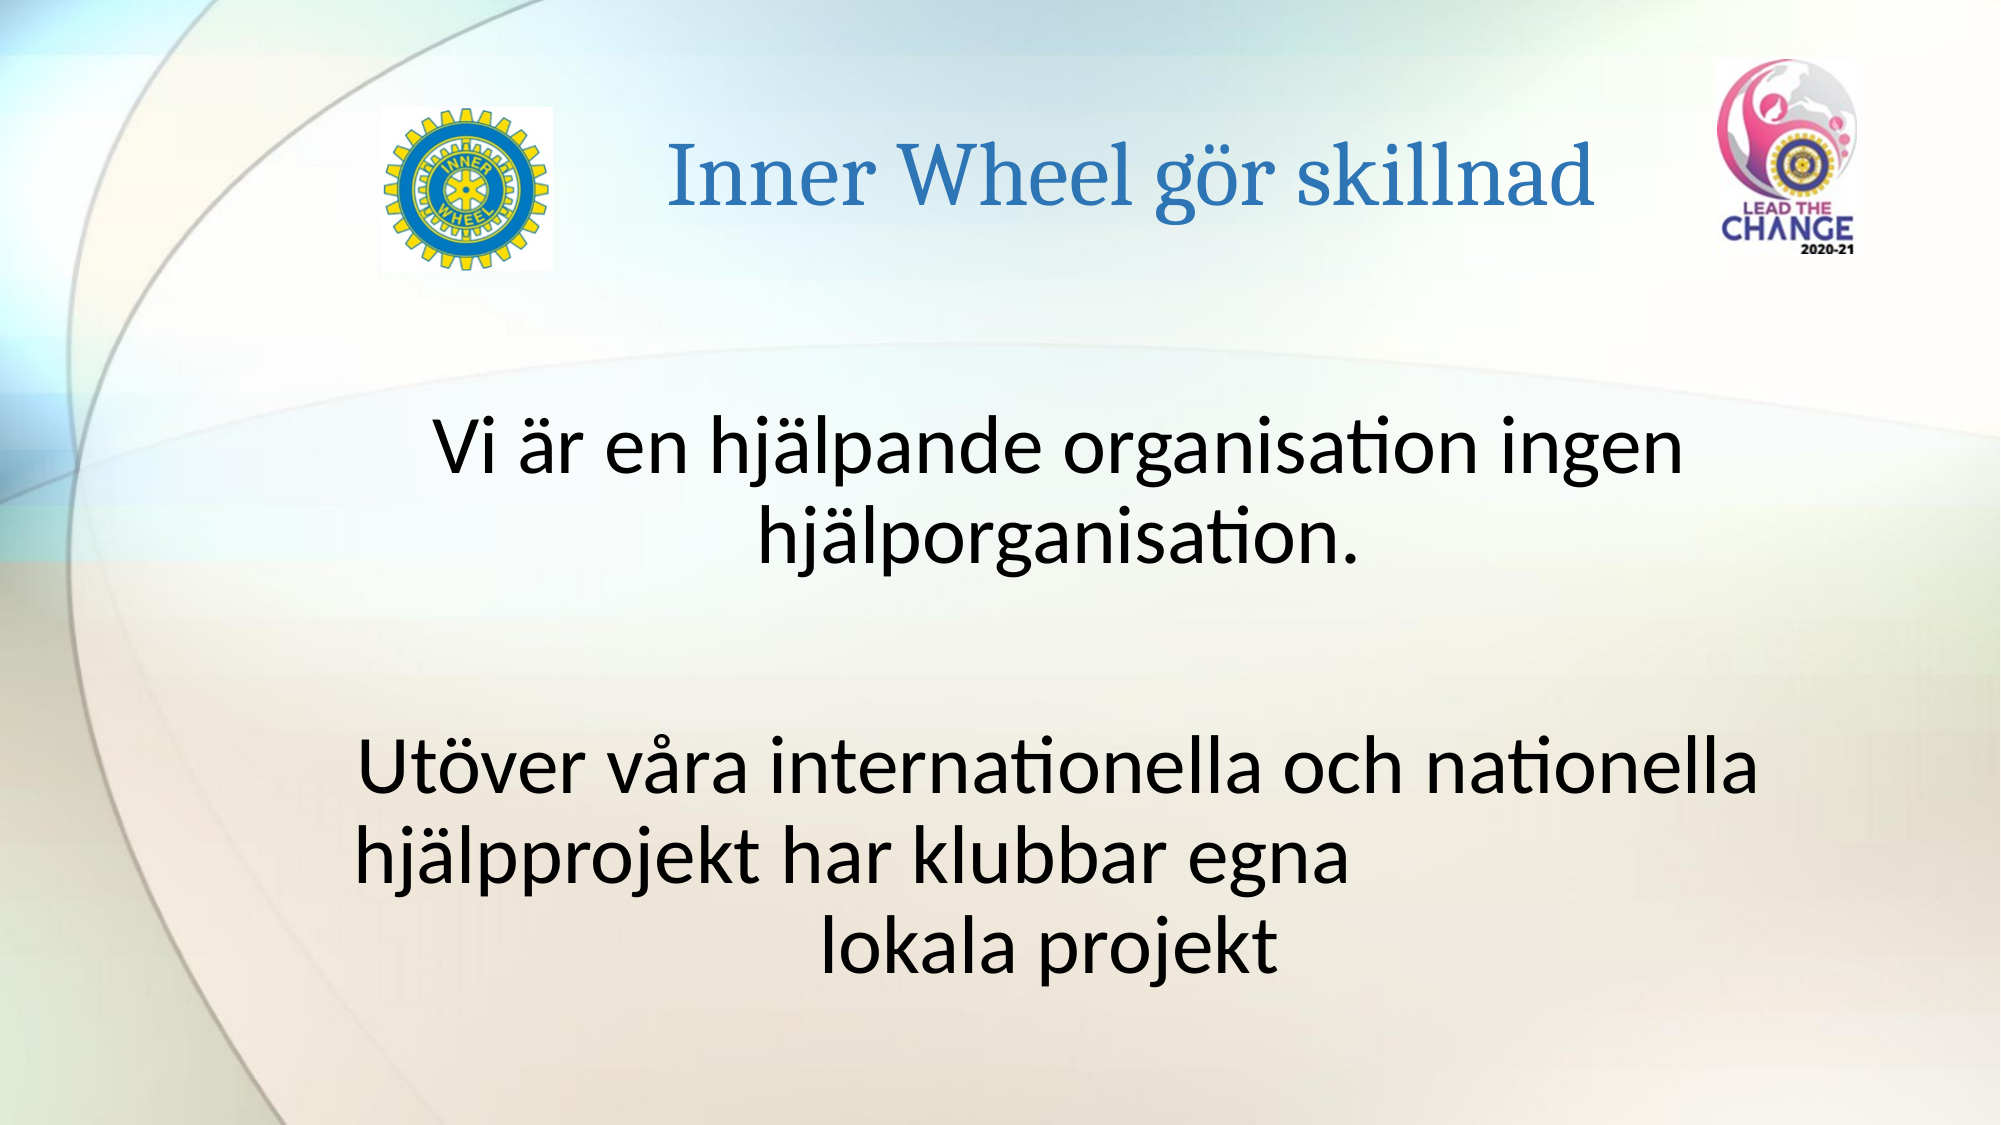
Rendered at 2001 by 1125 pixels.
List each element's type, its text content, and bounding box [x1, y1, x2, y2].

list Vi är en hjälpande organisation ingen hjälporganisation. Utöver våra internationella och nationella hjälpprojekt har klubbar egna lokala projekt [256, 299, 1863, 1036]
picture [0, 0, 2001, 1125]
title Inner Wheel gör skillnad [381, 59, 1863, 278]
